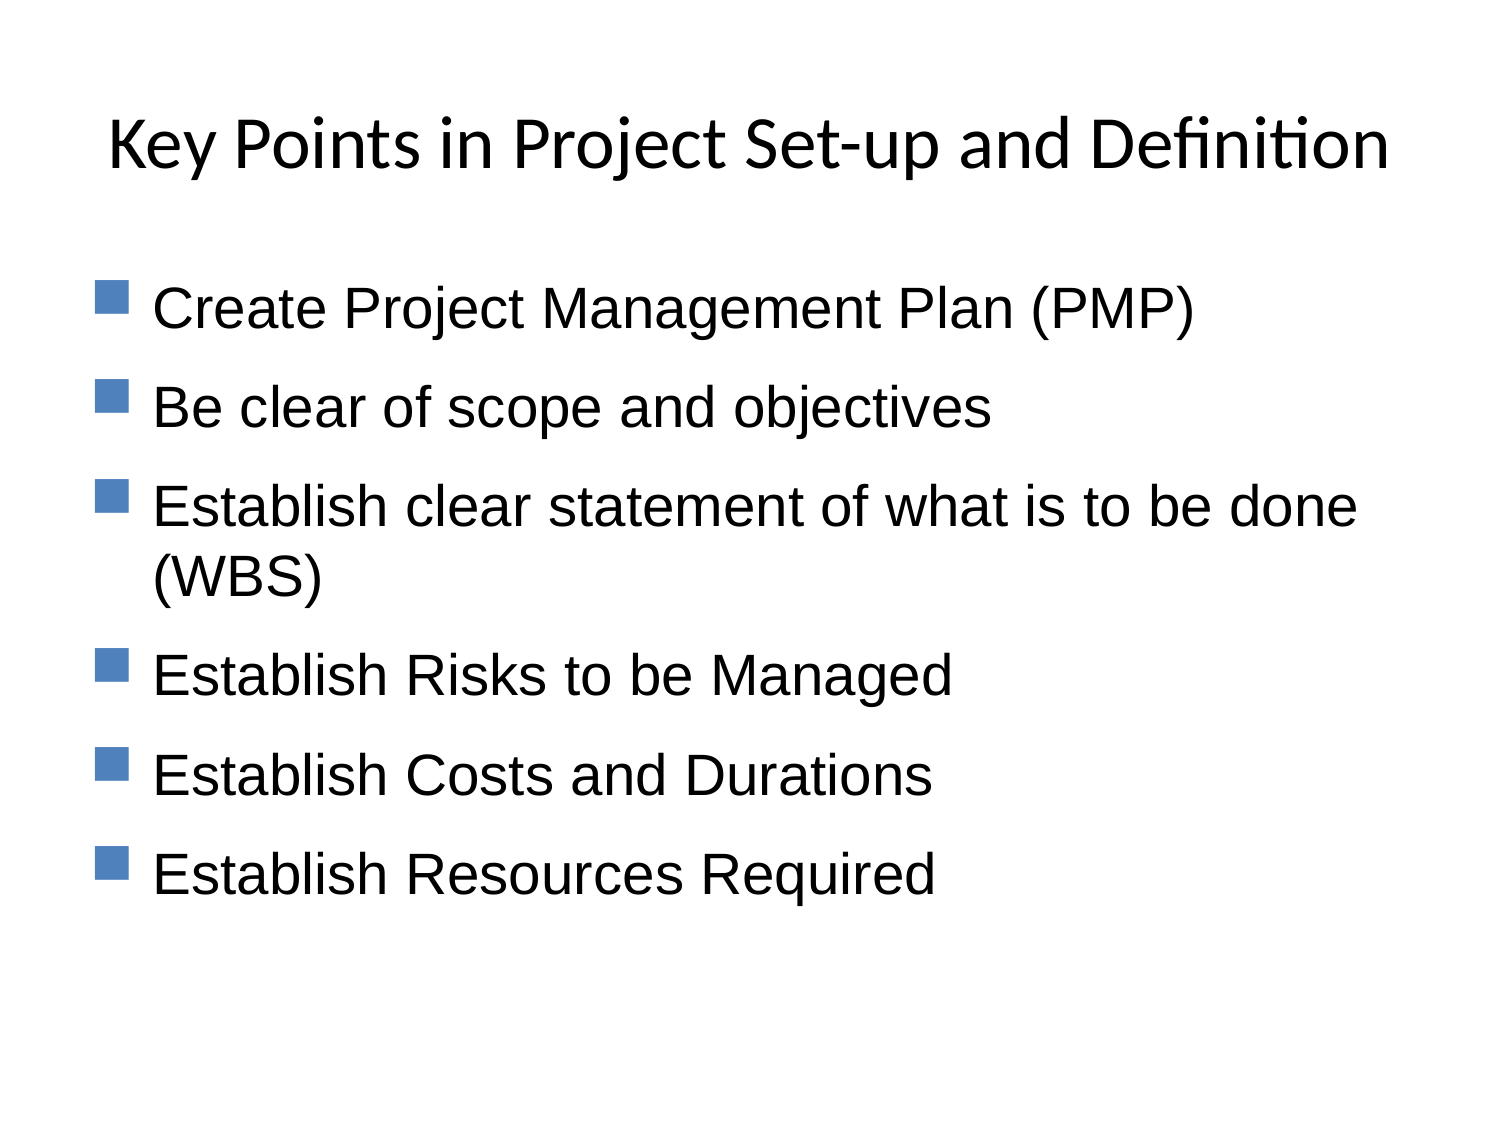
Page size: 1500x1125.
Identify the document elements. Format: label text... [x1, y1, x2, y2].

list Create Project Management Plan (PMP) Be clear of scope and objectives Establish clear statement of what is to be done (WBS) Establish Risks to be Managed Establish Costs and Durations Establish Resources Required [75, 262, 1425, 1013]
title Key Points in Project Set-up and Definition [75, 45, 1425, 233]
